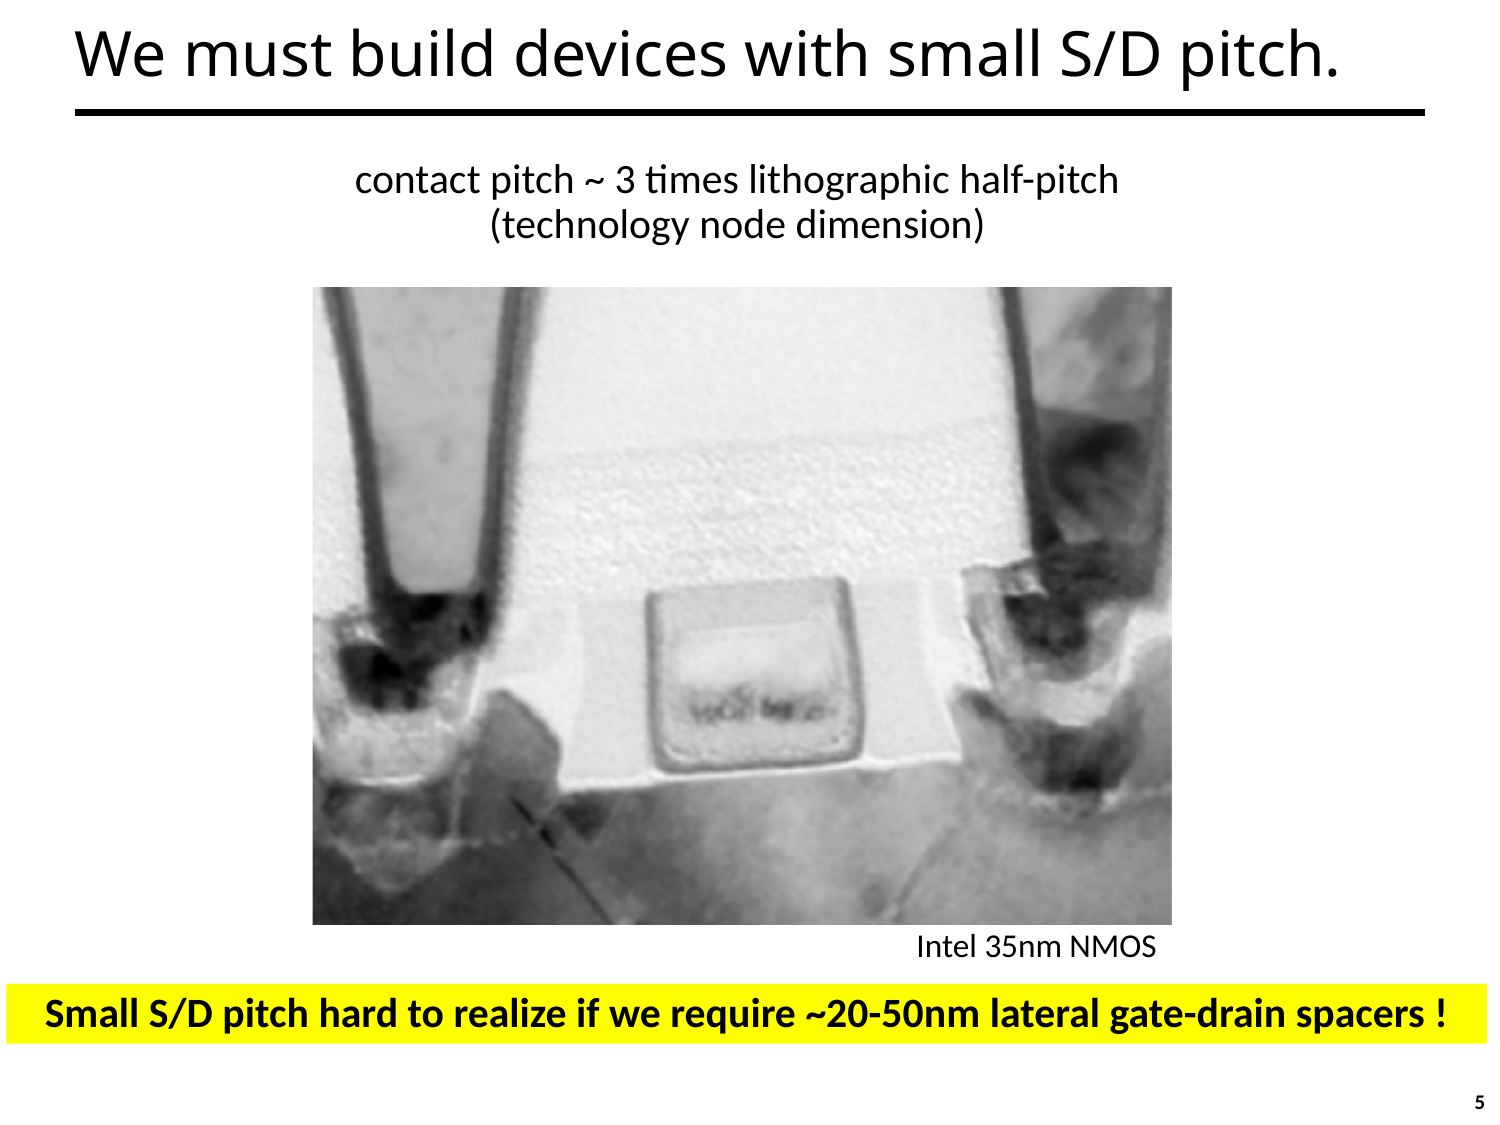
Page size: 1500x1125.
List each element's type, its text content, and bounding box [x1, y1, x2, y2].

picture [312, 287, 1173, 926]
text_box Small S/D pitch hard to realize if we require ~20-50nm lateral gate-drain spacers ! [6, 983, 1488, 1044]
title We must build devices with small S/D pitch. [74, 23, 1418, 90]
text_box contact pitch ~ 3 times lithographic half-pitch (technology node dimension) [312, 149, 1163, 255]
text_box 5 [1437, 1084, 1500, 1125]
text_box Intel 35nm NMOS [321, 933, 1172, 973]
